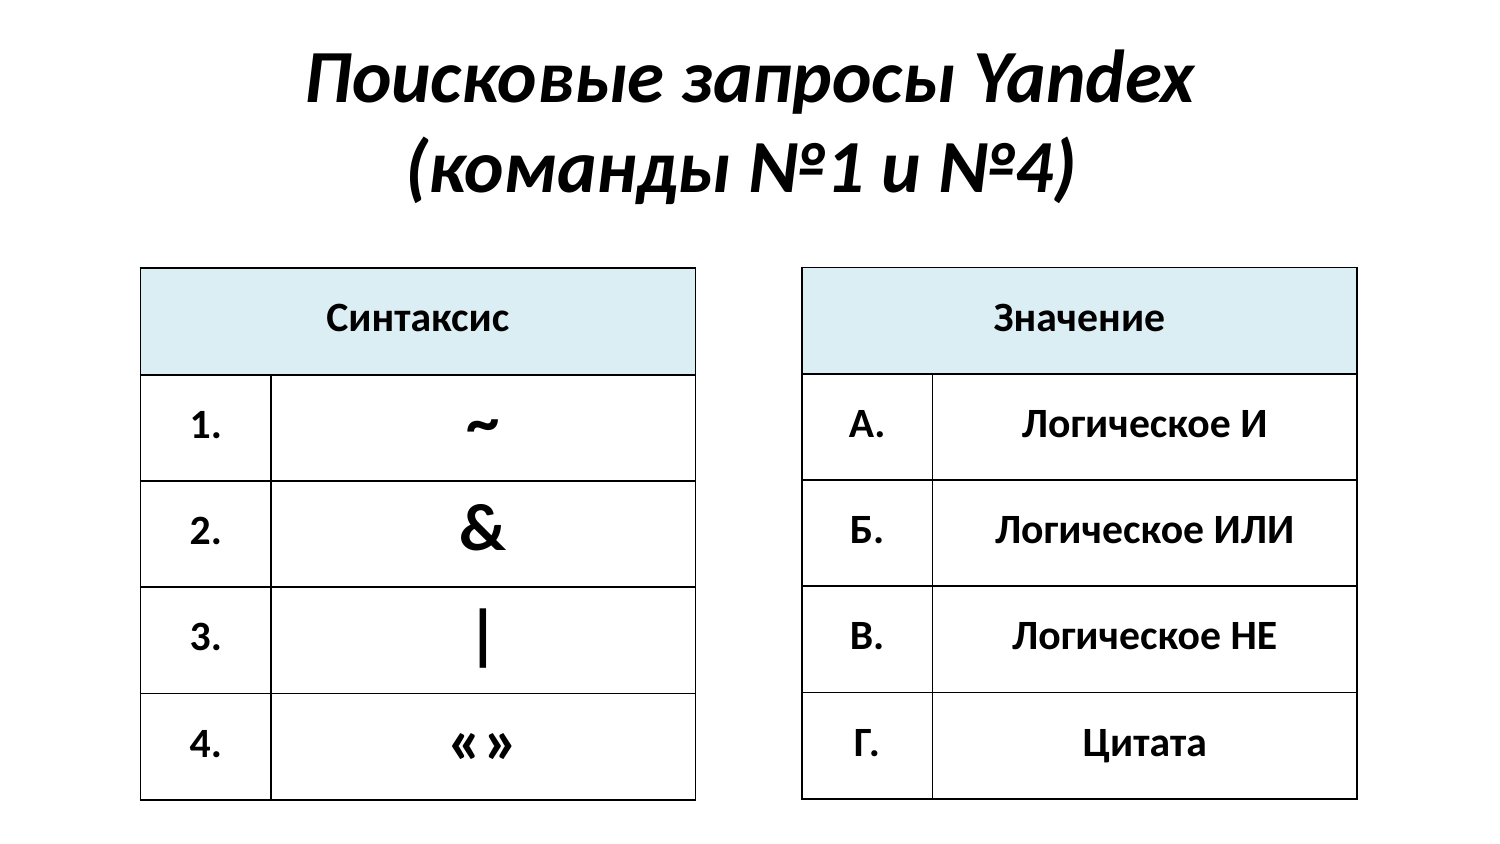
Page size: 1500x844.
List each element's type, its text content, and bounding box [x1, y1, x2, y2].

table_cell Логическое НЕ [933, 587, 1356, 692]
table_cell Цитата [933, 693, 1356, 798]
table_cell 1. [141, 376, 270, 480]
table_header Синтаксис [141, 269, 695, 374]
table_cell ~ [272, 376, 695, 480]
table_cell 4. [141, 694, 270, 799]
table_header Значение [803, 268, 1356, 373]
table_cell & [272, 482, 695, 586]
table_cell Логическое ИЛИ [933, 481, 1356, 585]
table_cell Логическое И [933, 375, 1356, 479]
table_cell «» [272, 694, 695, 799]
table_cell А. [803, 375, 932, 479]
table_cell В. [803, 587, 932, 692]
table_cell 2. [141, 482, 270, 586]
text_box Поисковые запросы Yandex (команды №1 и №4) [123, 20, 1376, 215]
table_cell Г. [803, 693, 932, 798]
table_cell | [272, 588, 695, 693]
table_cell 3. [141, 588, 270, 693]
table_cell Б. [803, 481, 932, 585]
